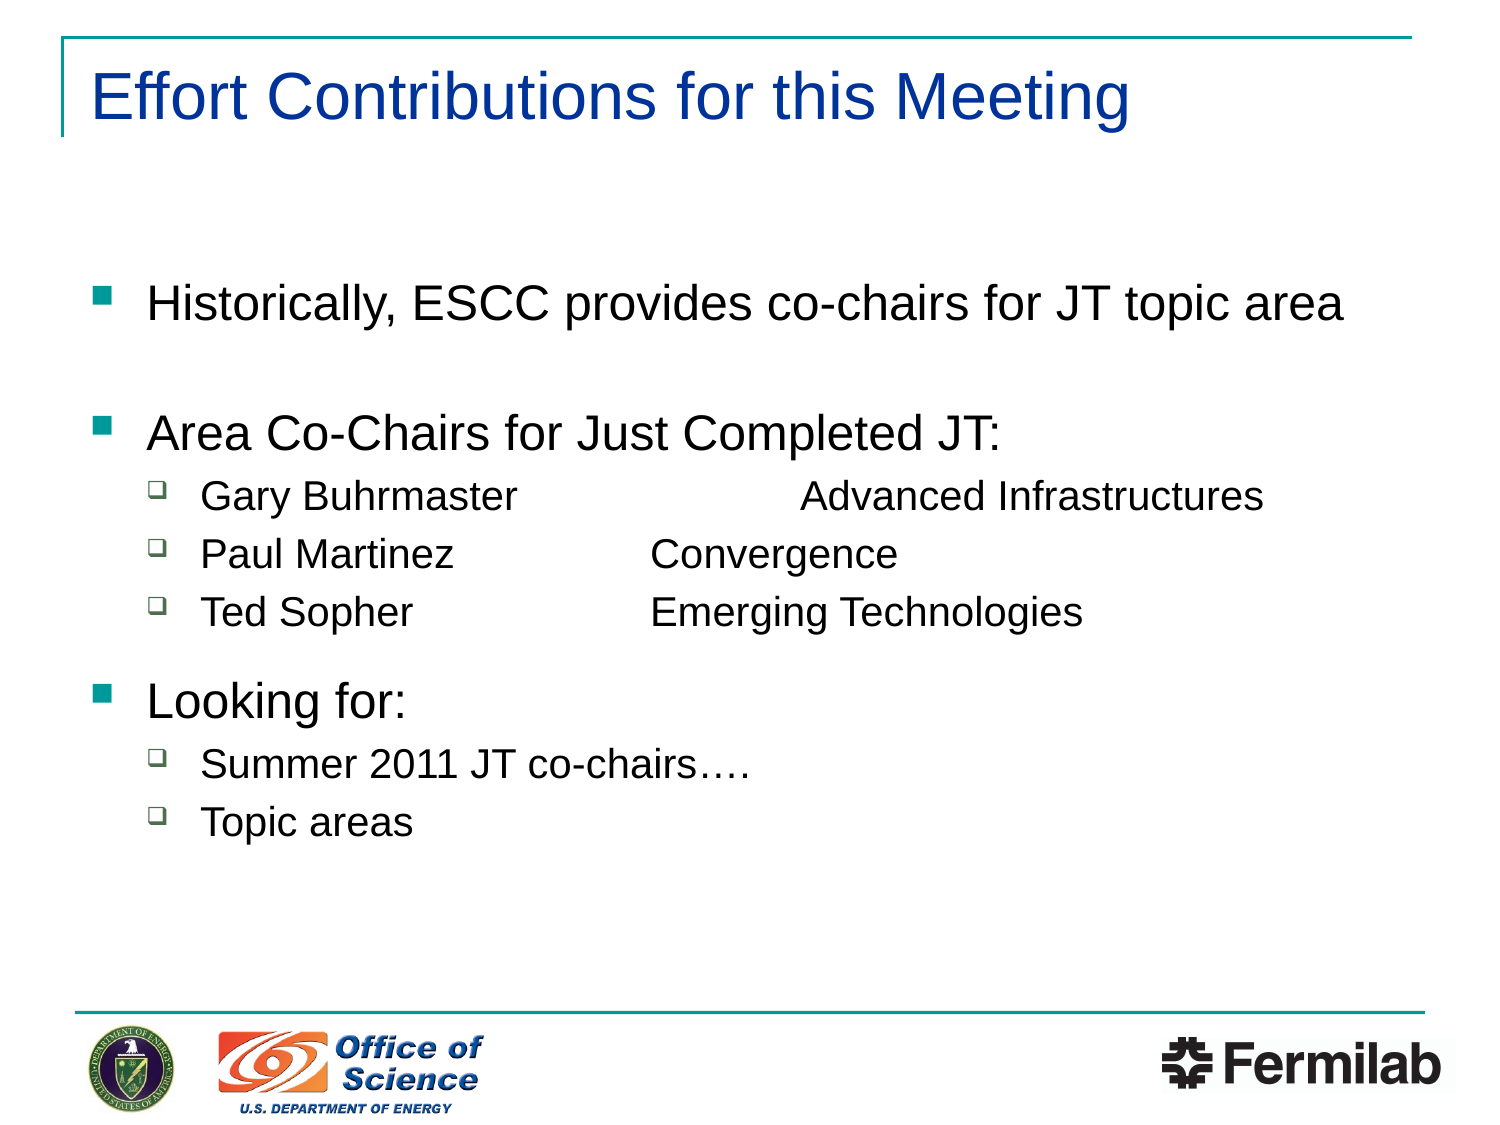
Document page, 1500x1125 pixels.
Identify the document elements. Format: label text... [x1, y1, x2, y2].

picture [1162, 1037, 1456, 1094]
picture [87, 1024, 175, 1113]
list Historically, ESCC provides co-chairs for JT topic area Area Co-Chairs for Just Completed JT: Gary Buhrmaster Advanced Infrastructures Paul Martinez Convergence Ted Sopher Emerging Technologies Looking for: Summer 2011 JT co-chairs…. Topic areas [74, 262, 1426, 961]
picture [212, 1024, 492, 1120]
title Effort Contributions for this Meeting [74, 45, 1426, 233]
